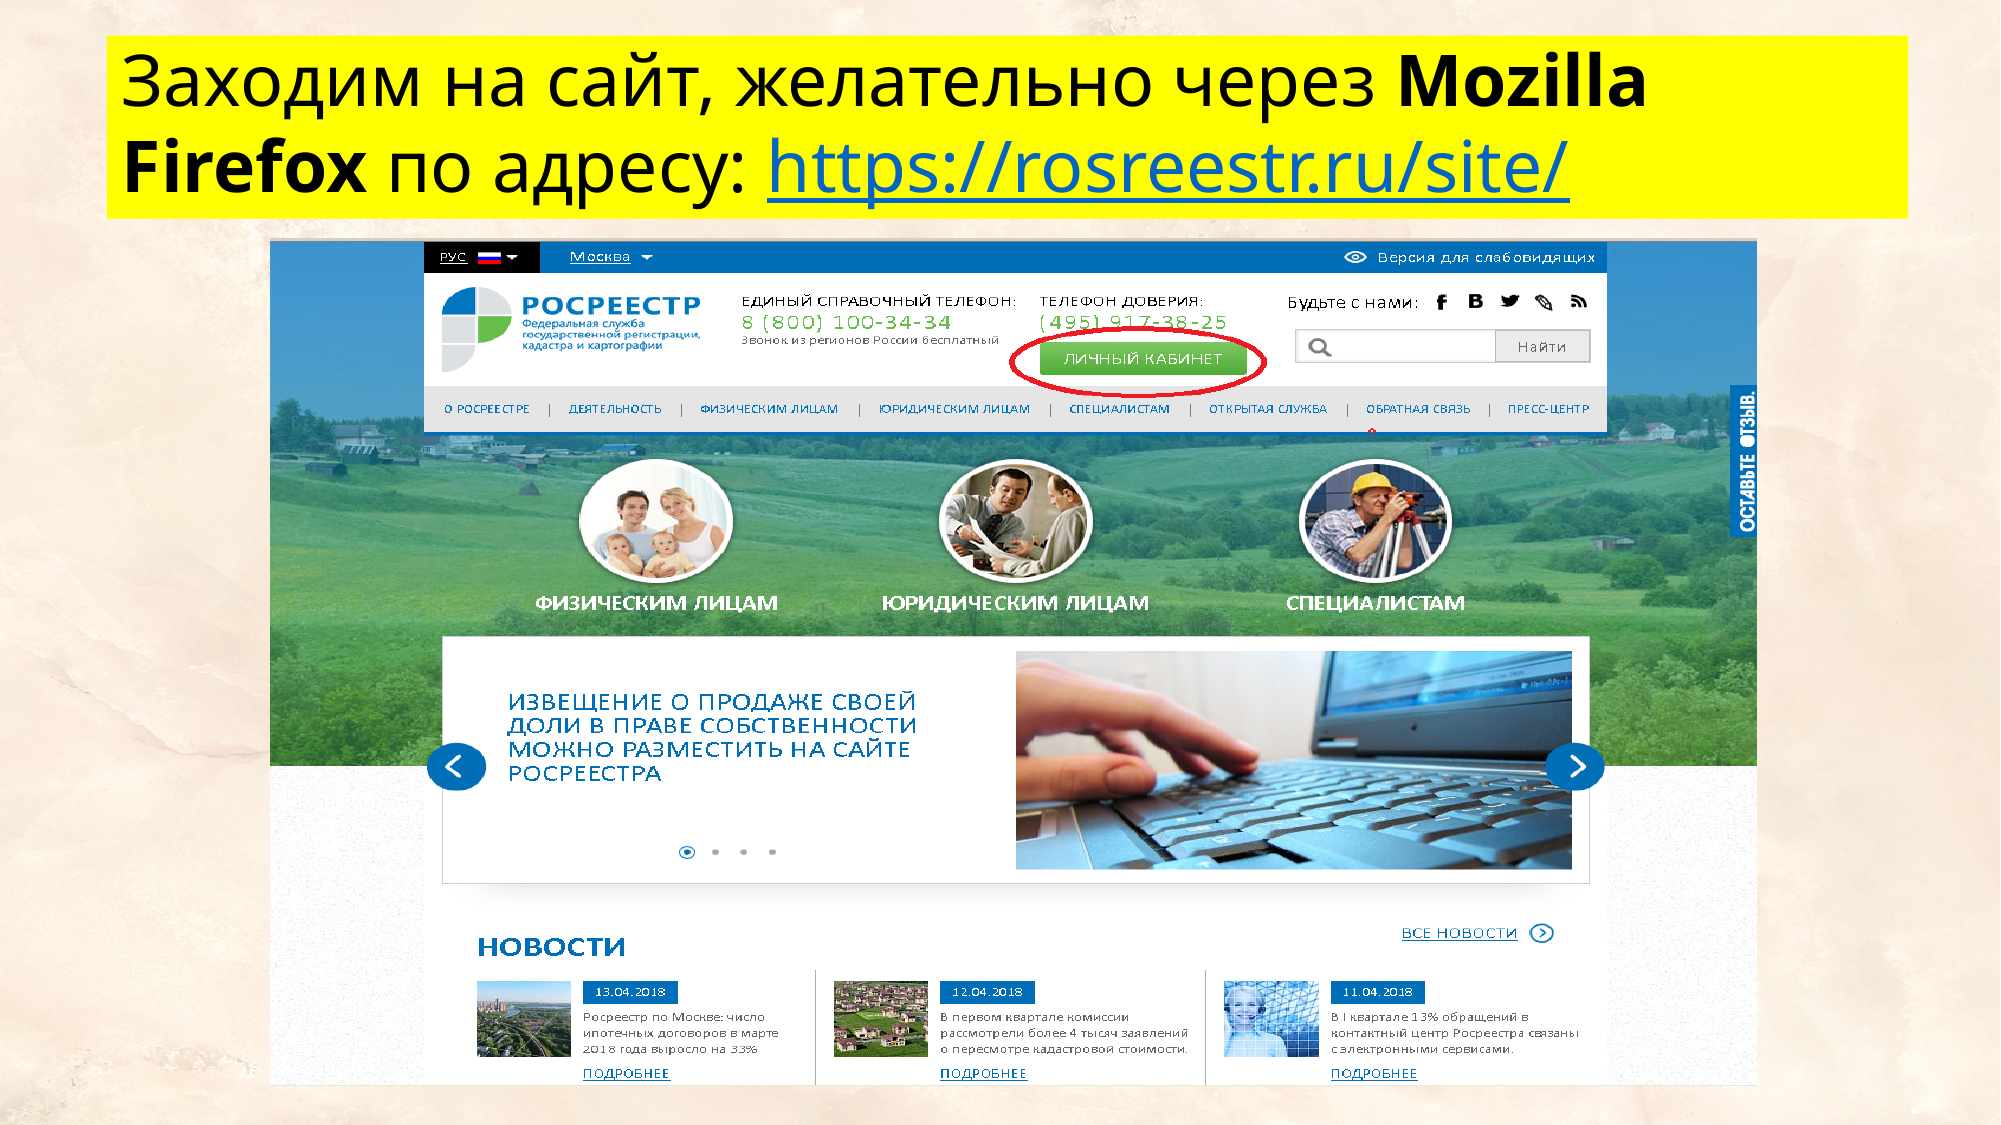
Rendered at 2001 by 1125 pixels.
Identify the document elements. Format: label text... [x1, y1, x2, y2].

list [270, 238, 1757, 1086]
title Заходим на сайт, желательно через Mozilla Firefox по адресу: https://rosreestr.ru/site/ [106, 35, 1909, 219]
